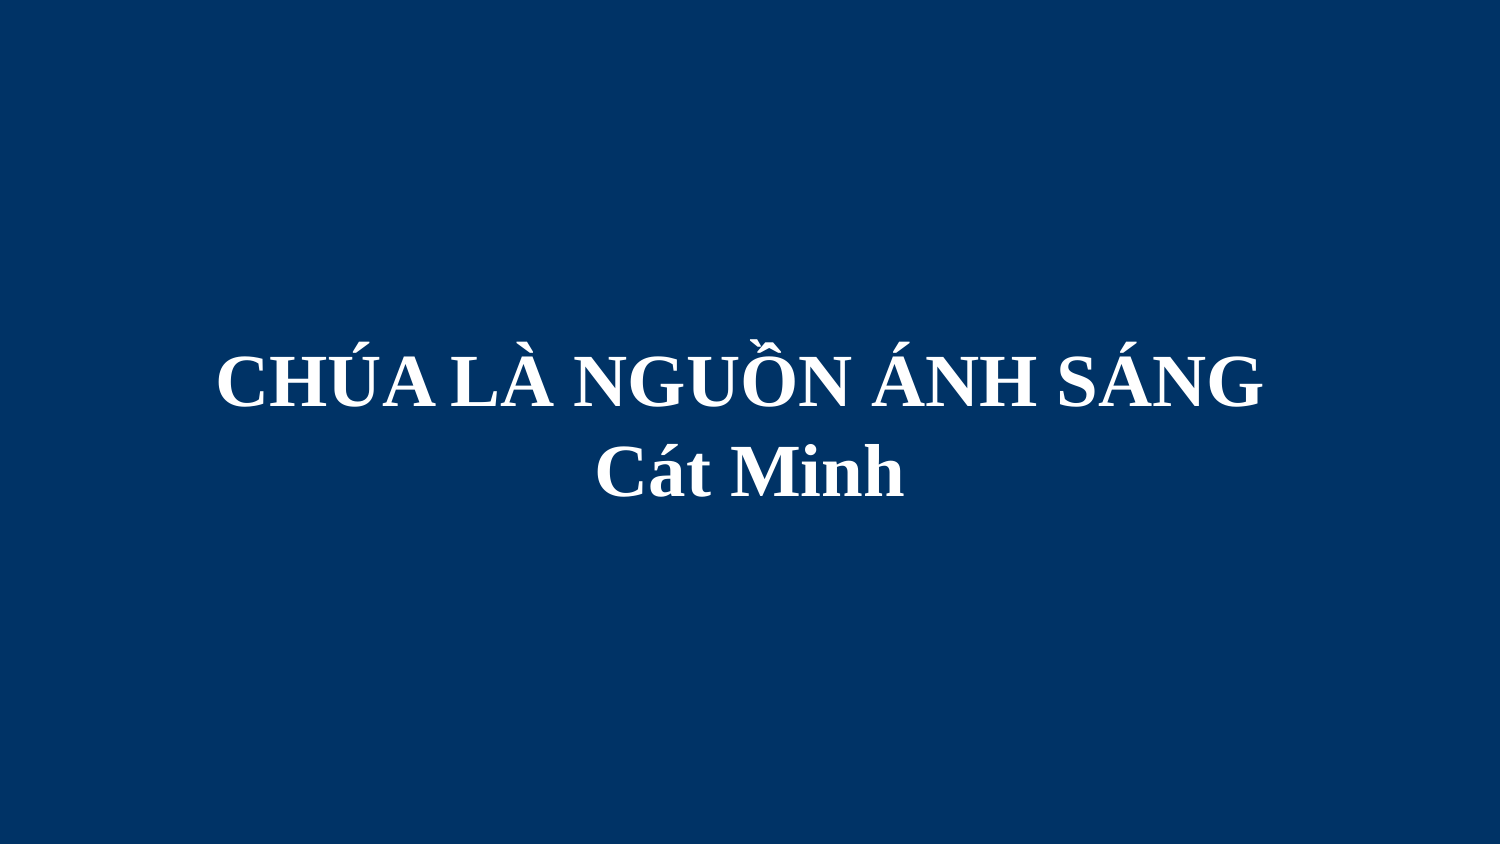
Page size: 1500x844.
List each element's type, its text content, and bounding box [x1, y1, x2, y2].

title CHÚA LÀ NGUỒN ÁNH SÁNG Cát Minh [0, 0, 1500, 844]
